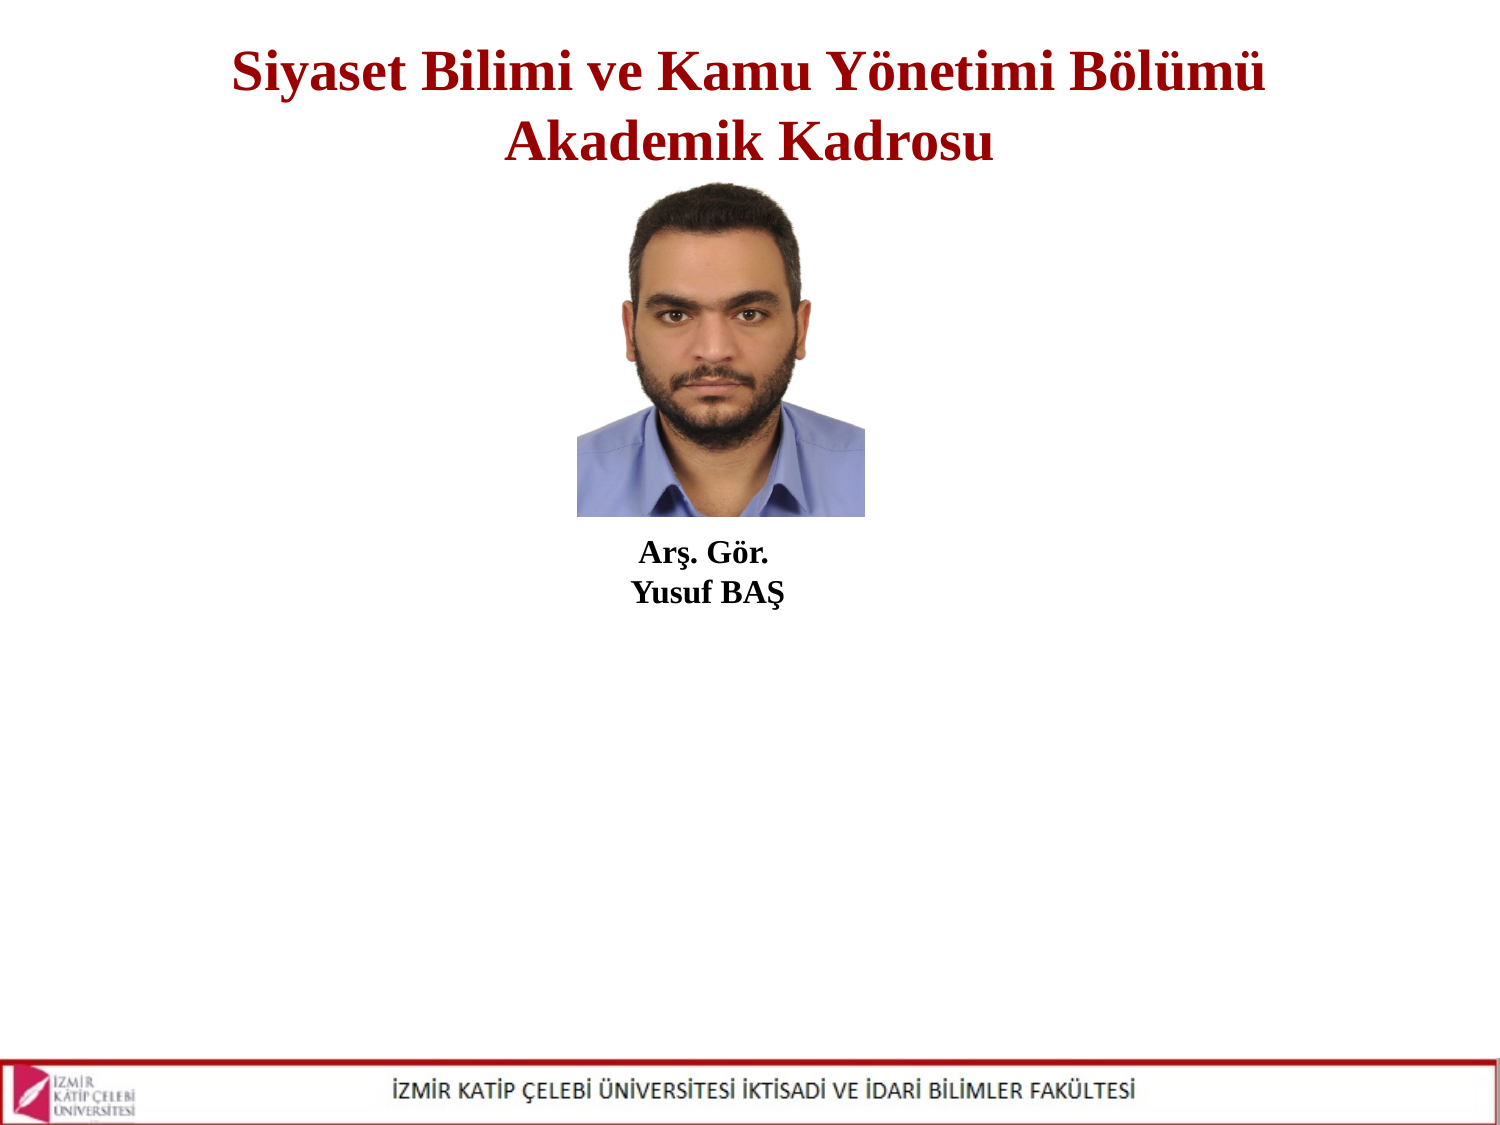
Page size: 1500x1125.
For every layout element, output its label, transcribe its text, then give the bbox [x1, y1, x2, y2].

picture [0, 1057, 1500, 1125]
picture [577, 162, 866, 517]
title Siyaset Bilimi ve Kamu Yönetimi Bölümü Akademik Kadrosu [75, 24, 1425, 180]
text_box Arş. Gör. Yusuf BAŞ [550, 523, 865, 618]
